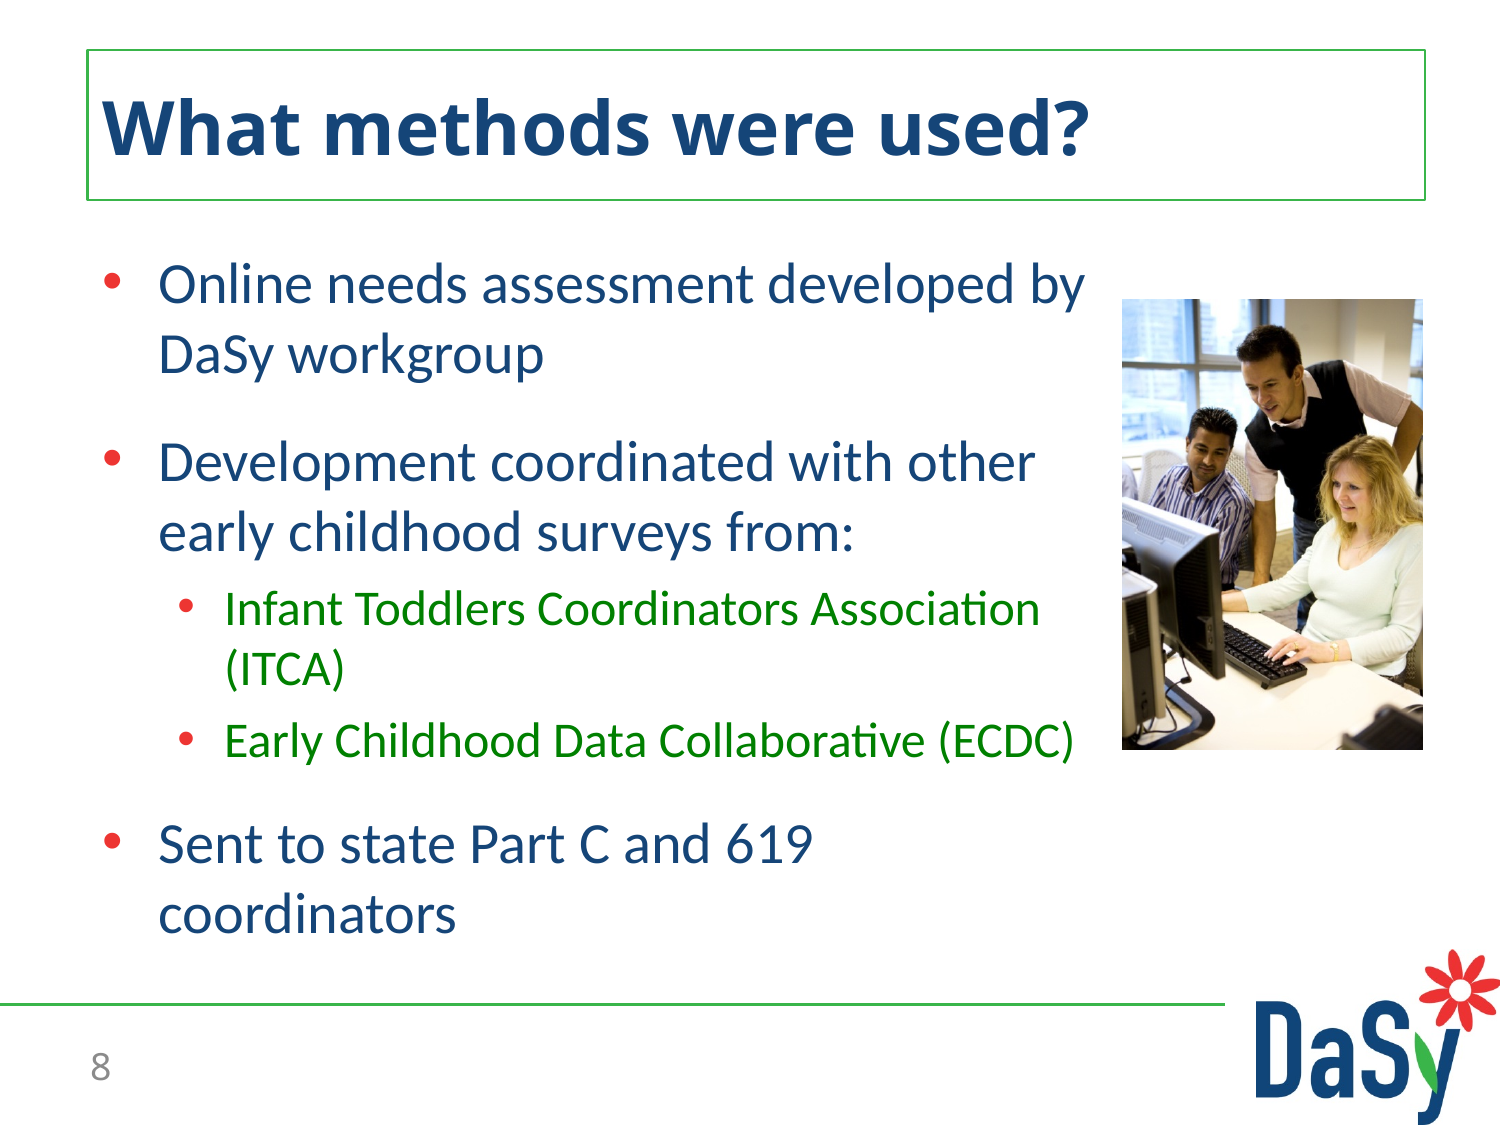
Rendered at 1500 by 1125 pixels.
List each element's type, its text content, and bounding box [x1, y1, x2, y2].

slide_number 8 [75, 1038, 425, 1098]
list Online needs assessment developed by DaSy workgroup Development coordinated with other early childhood surveys from: Infant Toddlers Coordinators Association (ITCA) Early Childhood Data Collaborative (ECDC) Sent to state Part C and 619 coordinators [87, 237, 1113, 1038]
picture [1121, 299, 1423, 751]
picture [1256, 949, 1500, 1125]
title What methods were used? [86, 49, 1426, 201]
